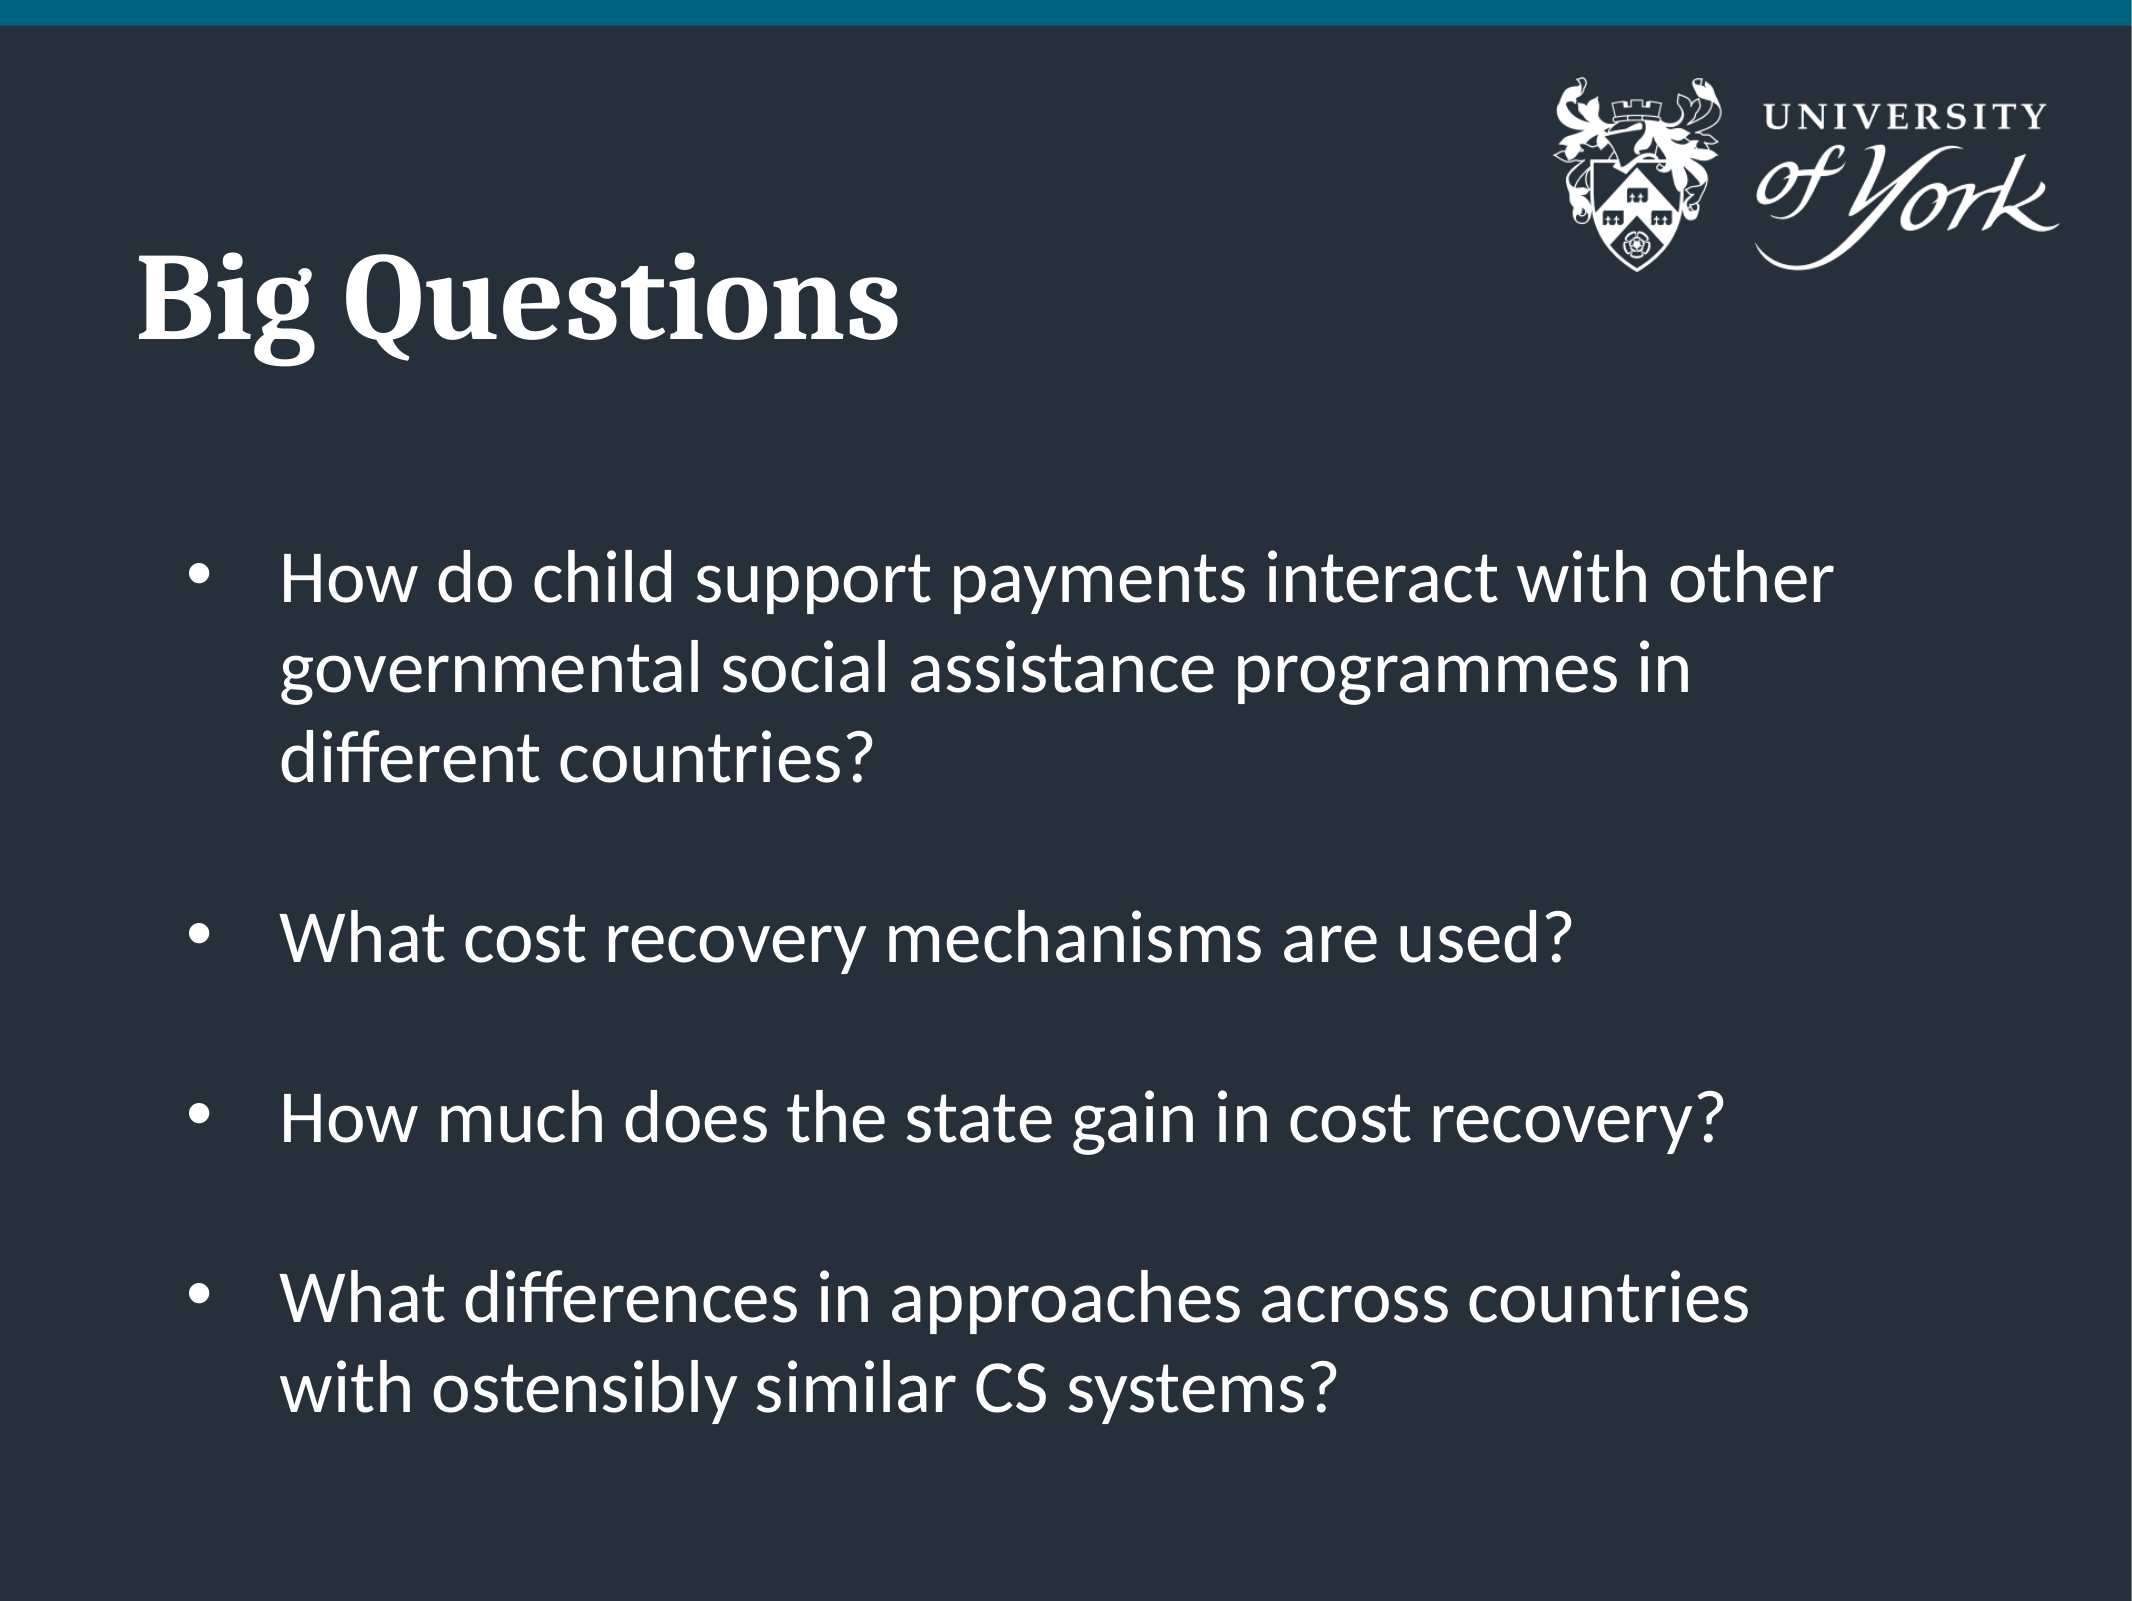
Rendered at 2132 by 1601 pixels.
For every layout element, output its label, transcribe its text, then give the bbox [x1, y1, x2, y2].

list [138, 422, 2002, 1485]
title Big Questions [113, 199, 1254, 380]
text_box How do child support payments interact with other governmental social assistance programmes in different countries? What cost recovery mechanisms are used? How much does the state gain in cost recovery? What differences in approaches across countries with ostensibly similar CS systems? [171, 519, 1911, 1435]
